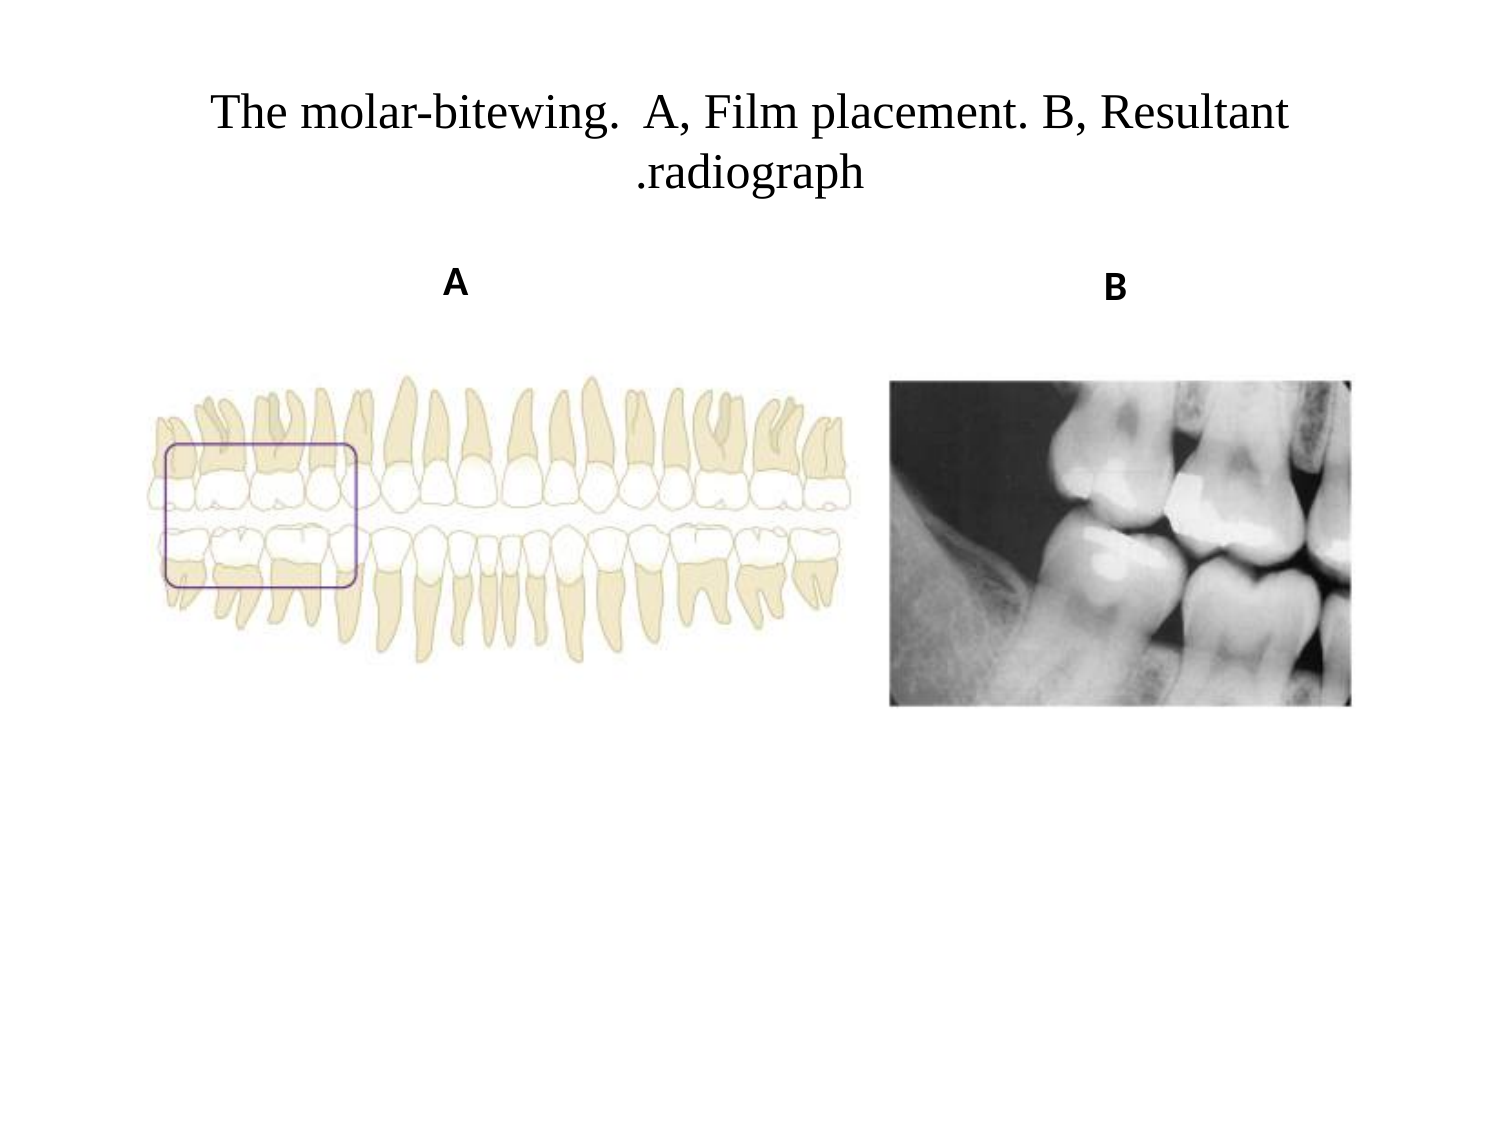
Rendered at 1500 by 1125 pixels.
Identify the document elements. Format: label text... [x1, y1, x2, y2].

text_box A [433, 246, 484, 312]
text_box B [1092, 251, 1143, 317]
picture [118, 330, 1392, 719]
title The molar-bitewing. A, Film placement. B, Resultant radiograph. [75, 45, 1425, 233]
